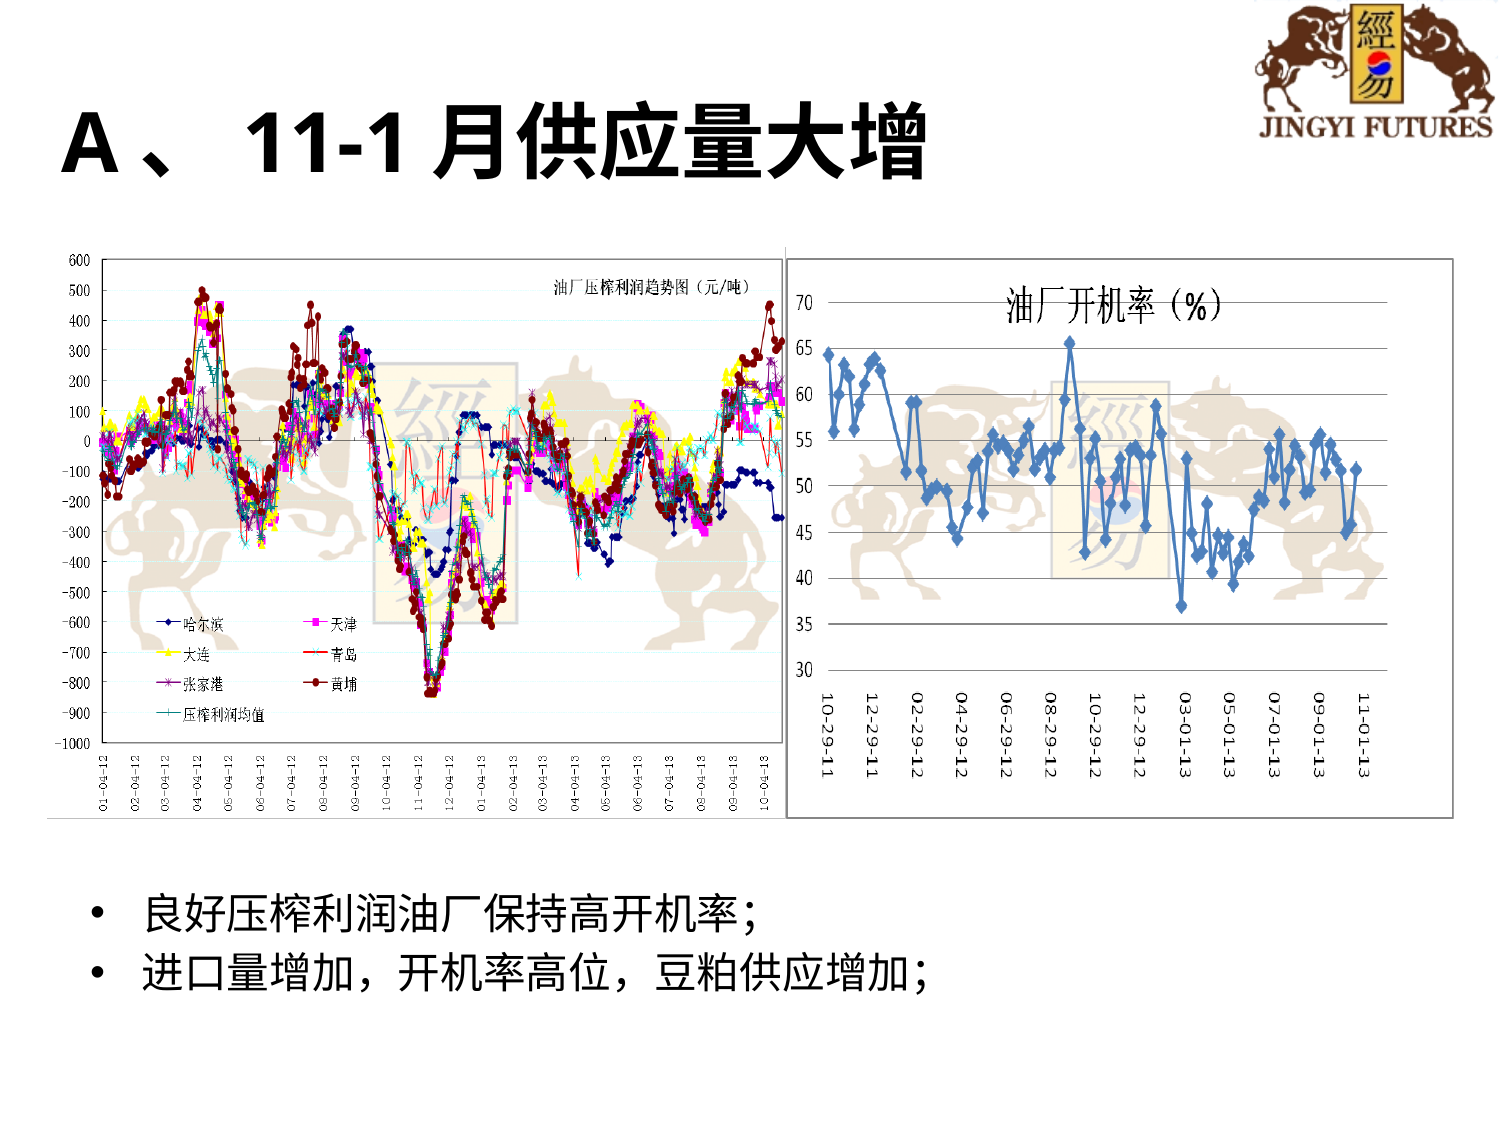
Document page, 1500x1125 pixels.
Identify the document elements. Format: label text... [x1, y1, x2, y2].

picture [46, 245, 1454, 821]
picture [1254, 0, 1500, 146]
title A、11-1月供应量大增 [46, 45, 1425, 233]
list 良好压榨利润油厂保持高开机率； 进口量增加，开机率高位，豆粕供应增加； [75, 878, 1425, 1005]
